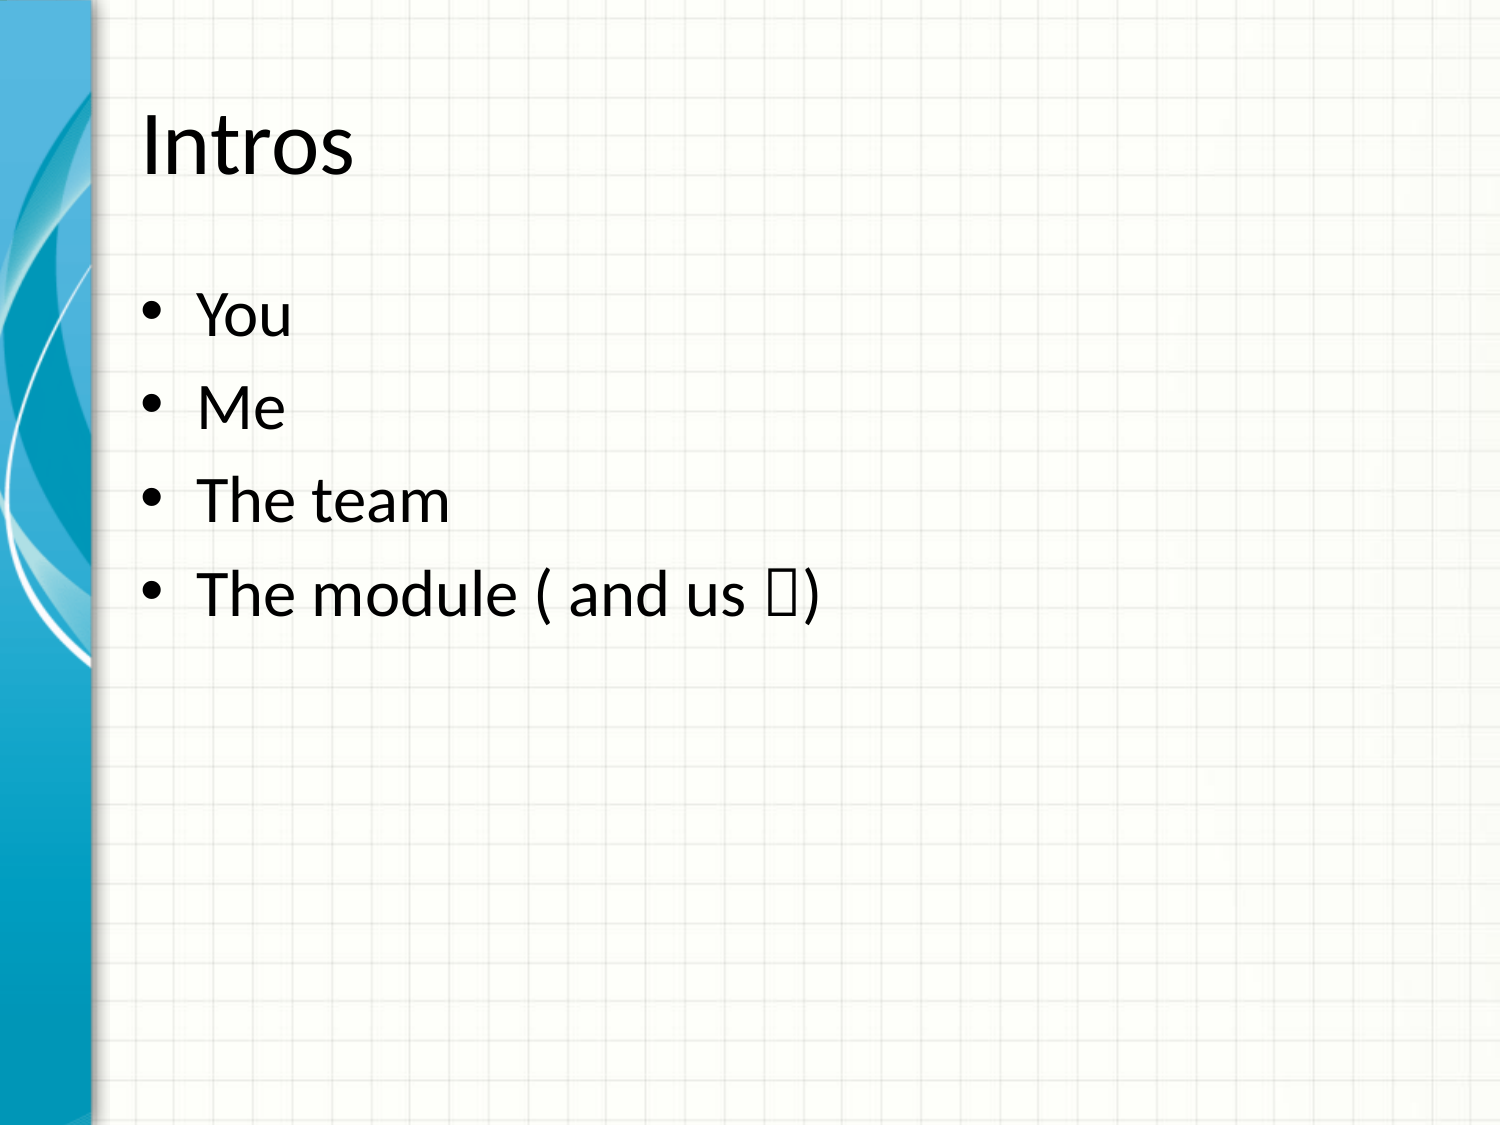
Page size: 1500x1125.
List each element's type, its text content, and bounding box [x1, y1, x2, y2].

list You Me The team The module ( and us ) [125, 261, 1450, 967]
picture [0, 0, 1500, 1125]
title Intros [125, 44, 1450, 232]
